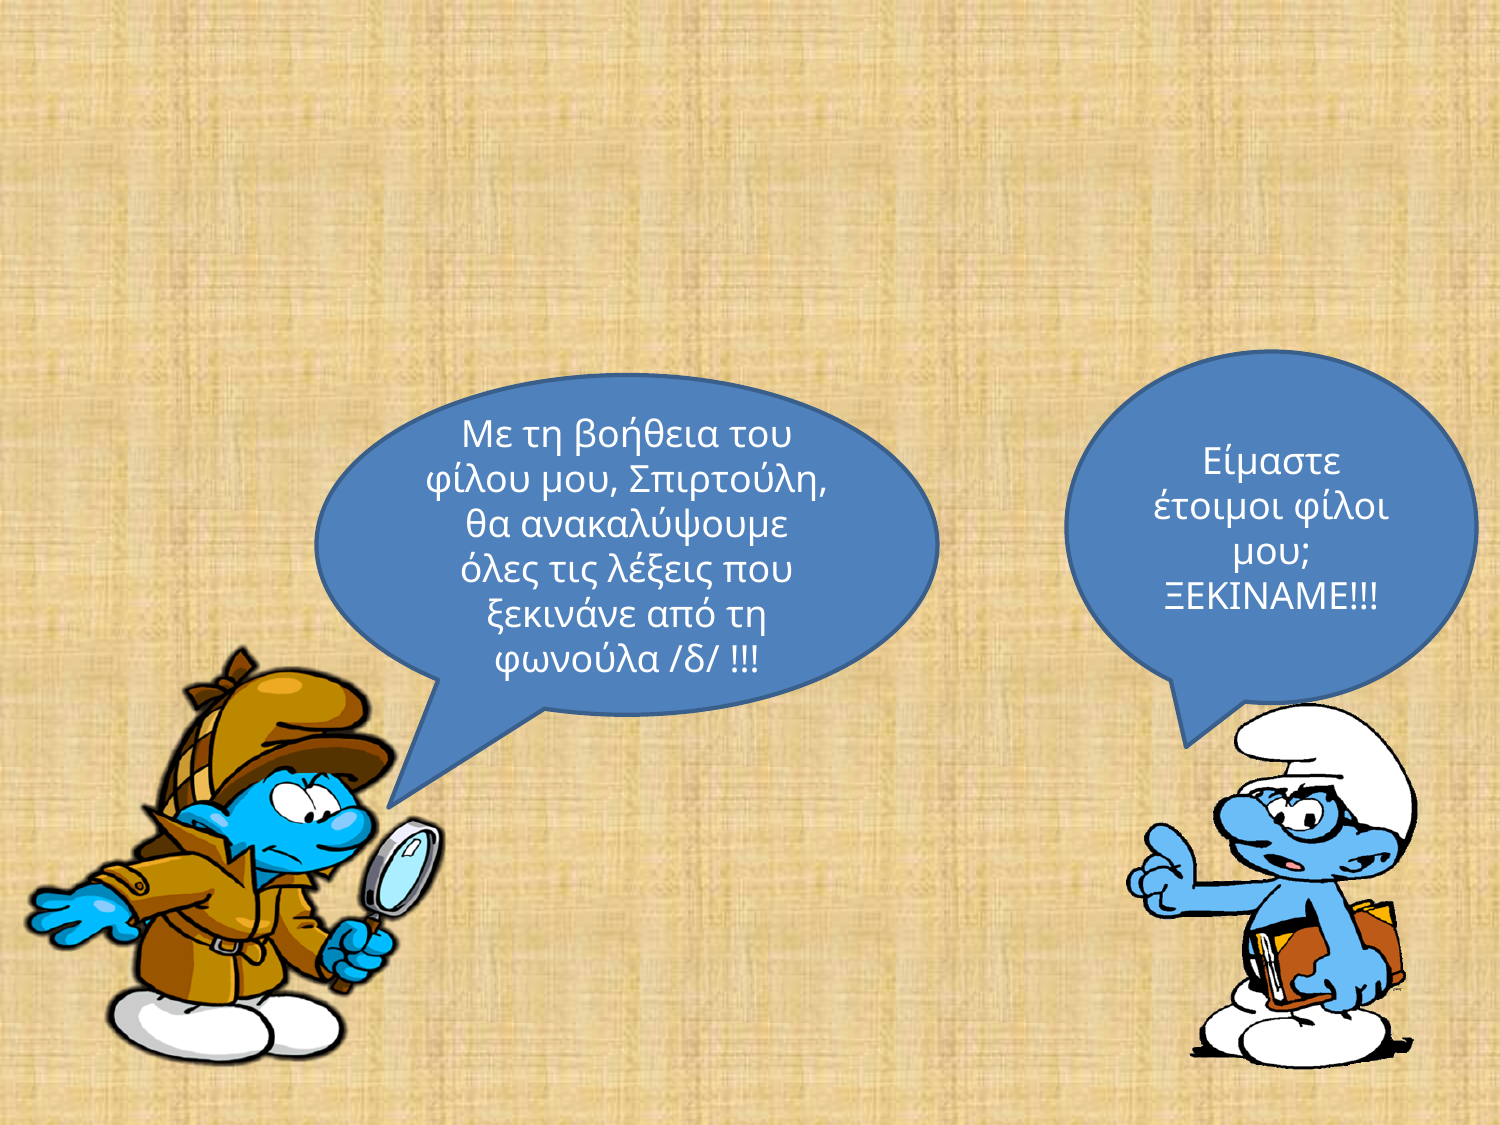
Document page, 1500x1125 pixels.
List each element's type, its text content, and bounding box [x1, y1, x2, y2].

text_box Με τη βοήθεια του φίλου μου, Σπιρτούλη, θα ανακαλύψουμε όλες τις λέξεις που ξεκινάνε από τη φωνούλα /δ/ !!! [314, 372, 940, 772]
picture [0, 0, 1500, 1125]
text_box Είμαστε έτοιμοι φίλοι μου; ΞΕΚΙΝΑΜΕ!!! [1064, 349, 1479, 701]
